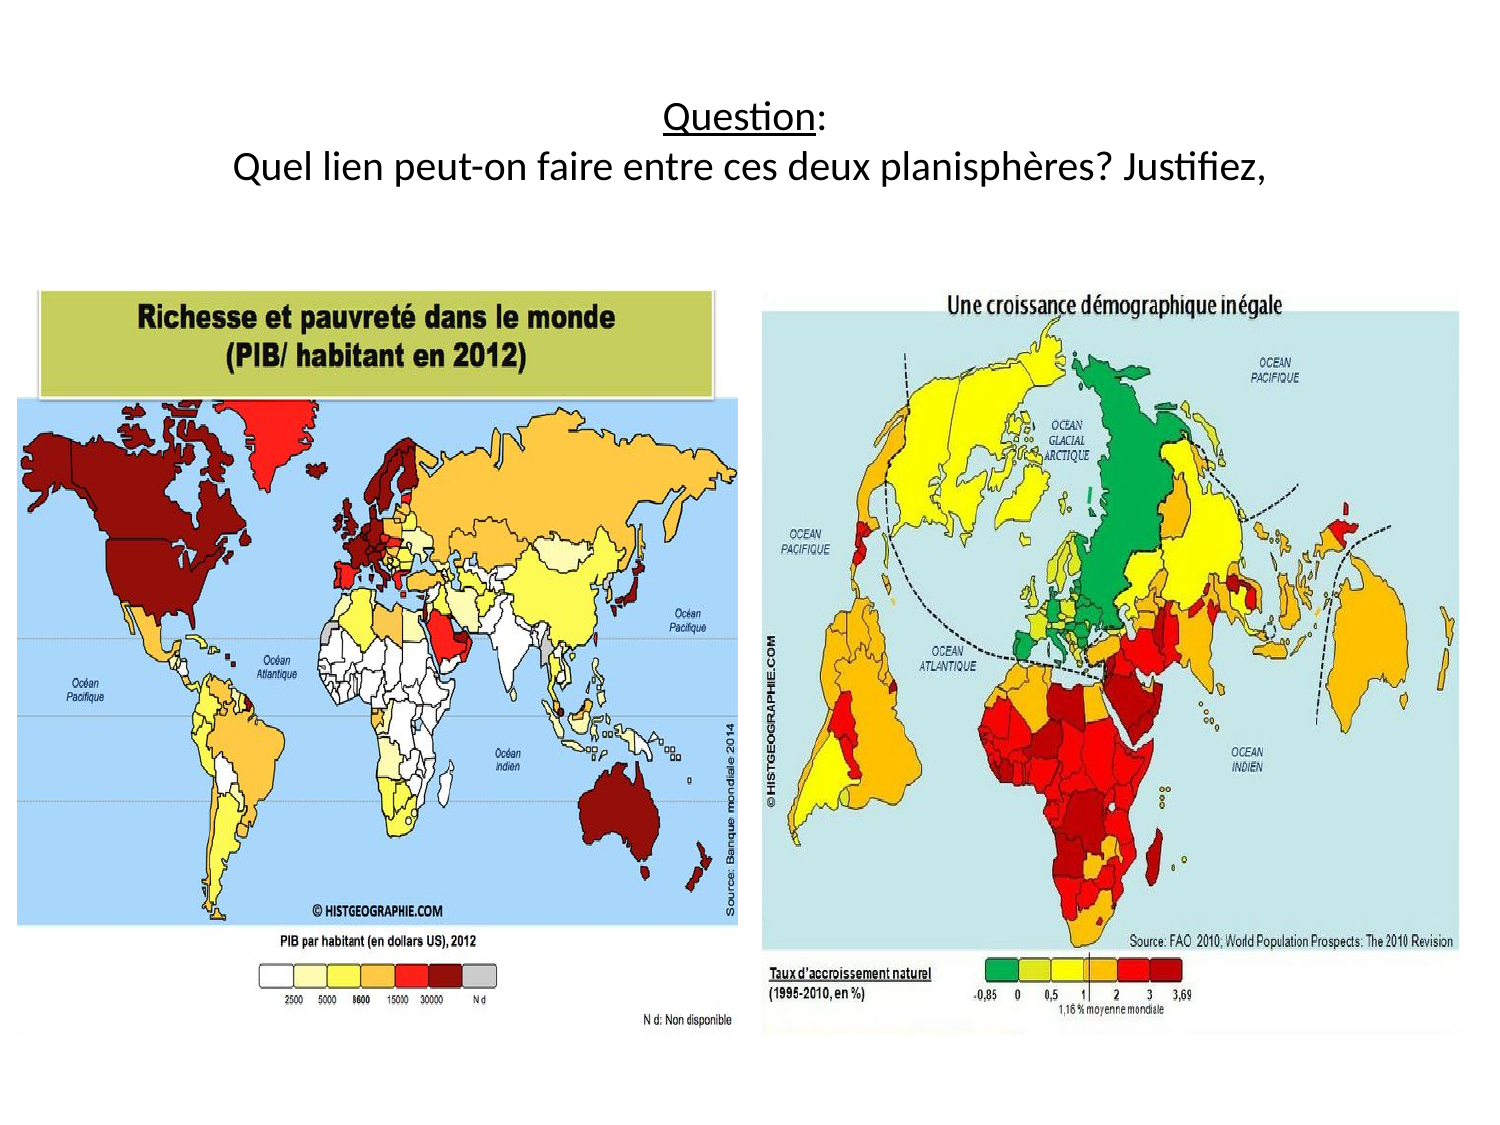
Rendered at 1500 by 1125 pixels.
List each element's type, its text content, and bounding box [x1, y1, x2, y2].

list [762, 290, 1459, 1036]
title Question: Quel lien peut-on faire entre ces deux planisphères? Justifiez, [75, 45, 1425, 233]
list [17, 290, 738, 1036]
